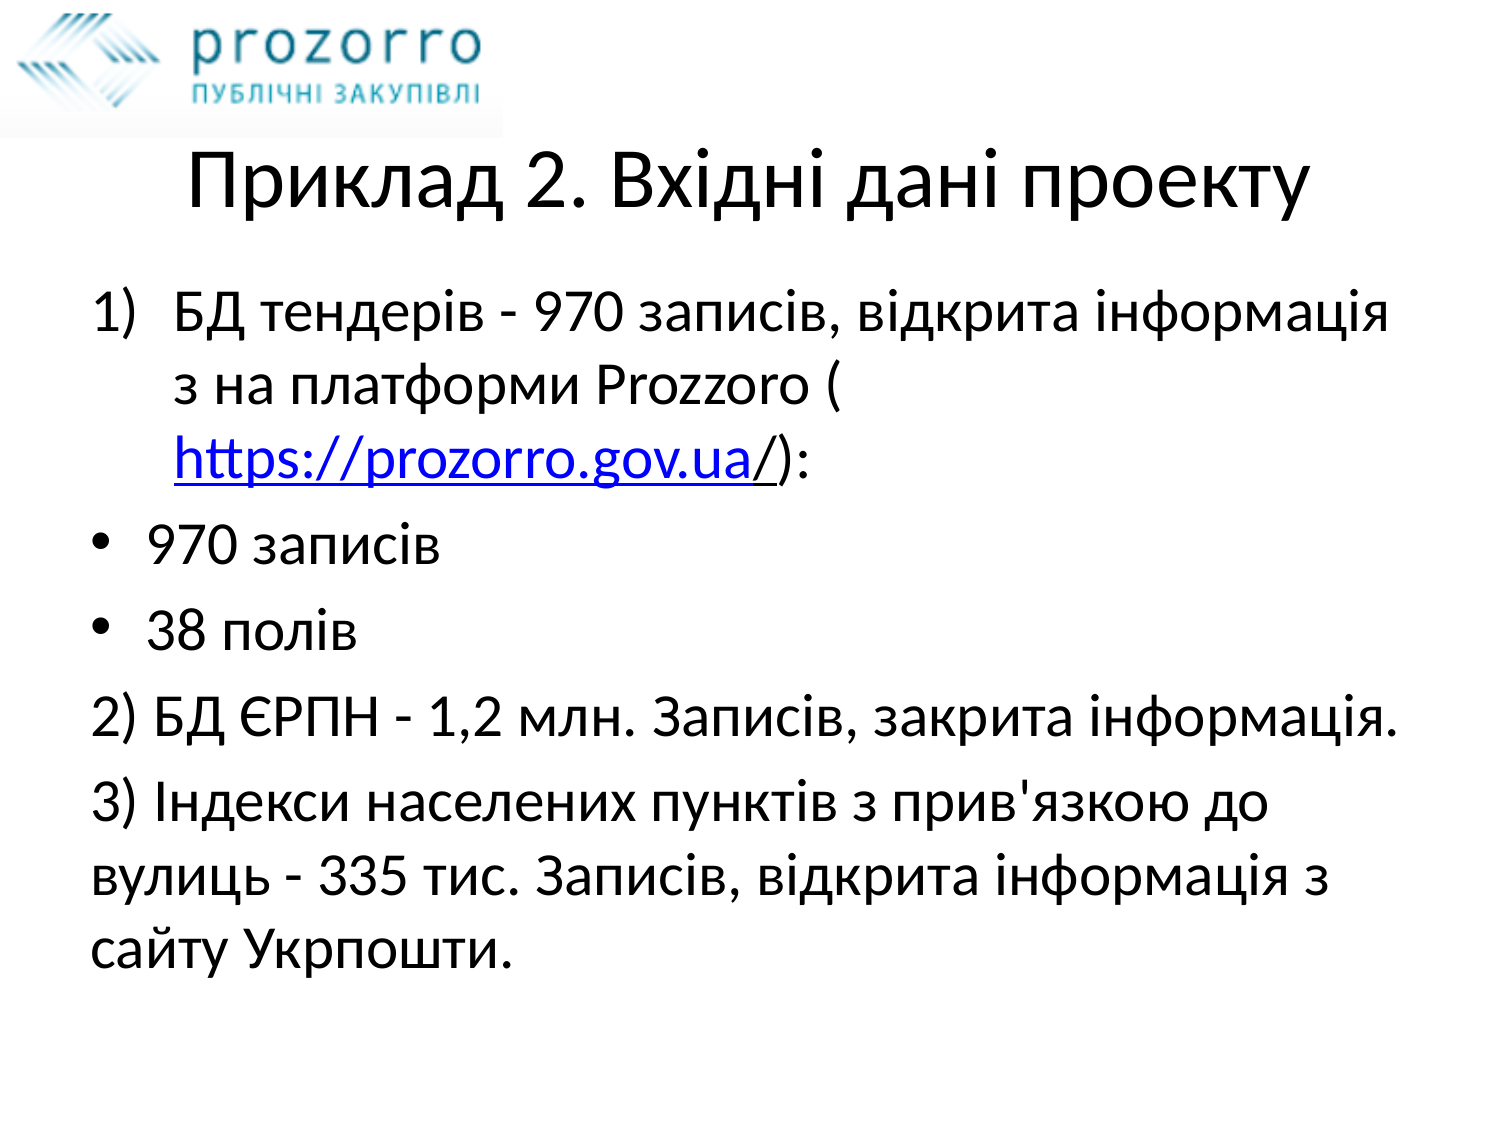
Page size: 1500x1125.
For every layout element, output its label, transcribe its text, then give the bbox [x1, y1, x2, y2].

list БД тендерів - 970 записів, відкрита інформація з на платформи Prozzoro (https://prozorro.gov.ua/): 970 записів 38 полів 2) БД ЄРПН - 1,2 млн. Записів, закрита інформація. 3) Індекси населених пунктів з прив'язкою до вулиць - 335 тис. Записів, відкрита інформація з сайту Укрпошти. [75, 262, 1425, 1005]
picture [0, 0, 503, 138]
title Приклад 2. Вхідні дані проекту [75, 113, 1425, 233]
